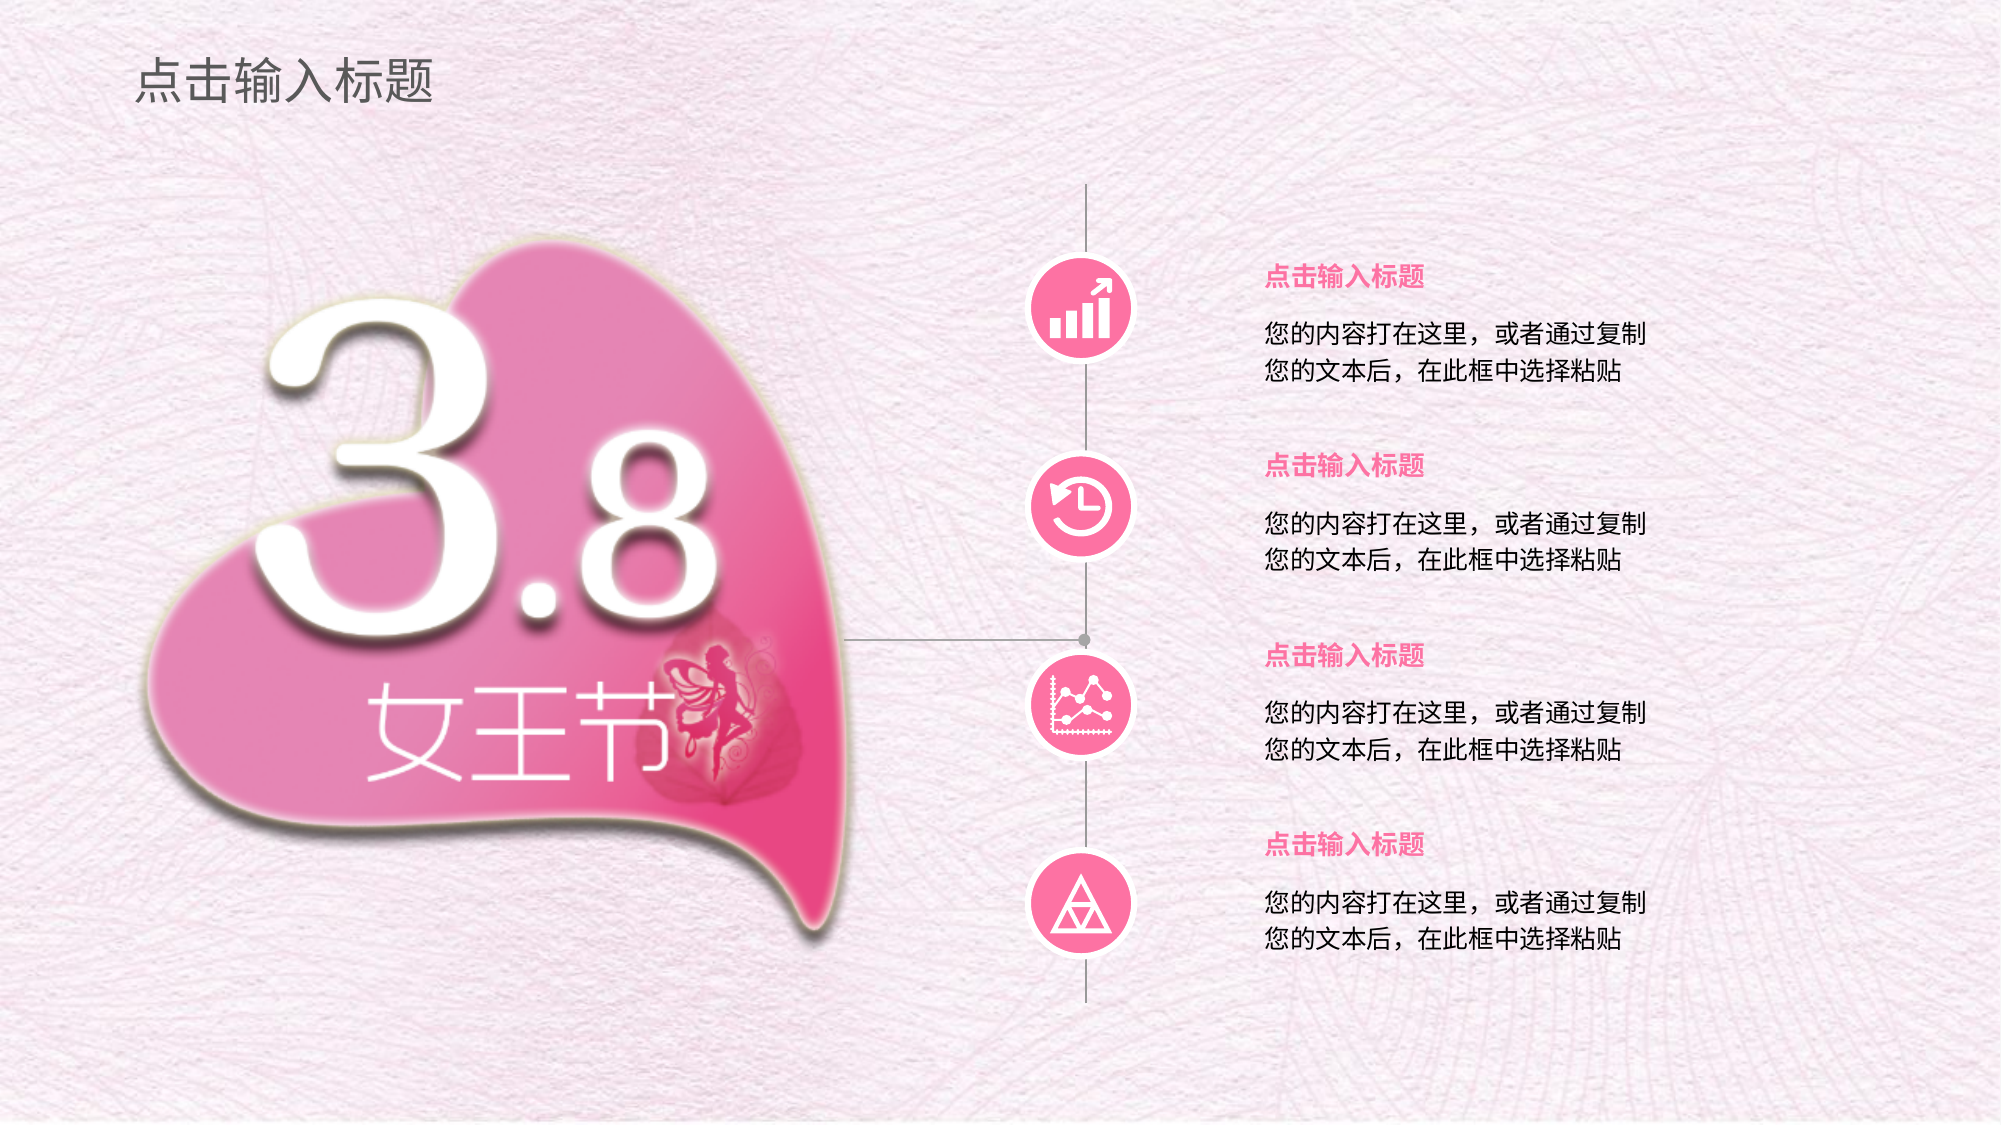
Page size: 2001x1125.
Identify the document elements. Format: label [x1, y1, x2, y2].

picture [0, 0, 2001, 1125]
text_box [1032, 184, 1668, 1004]
